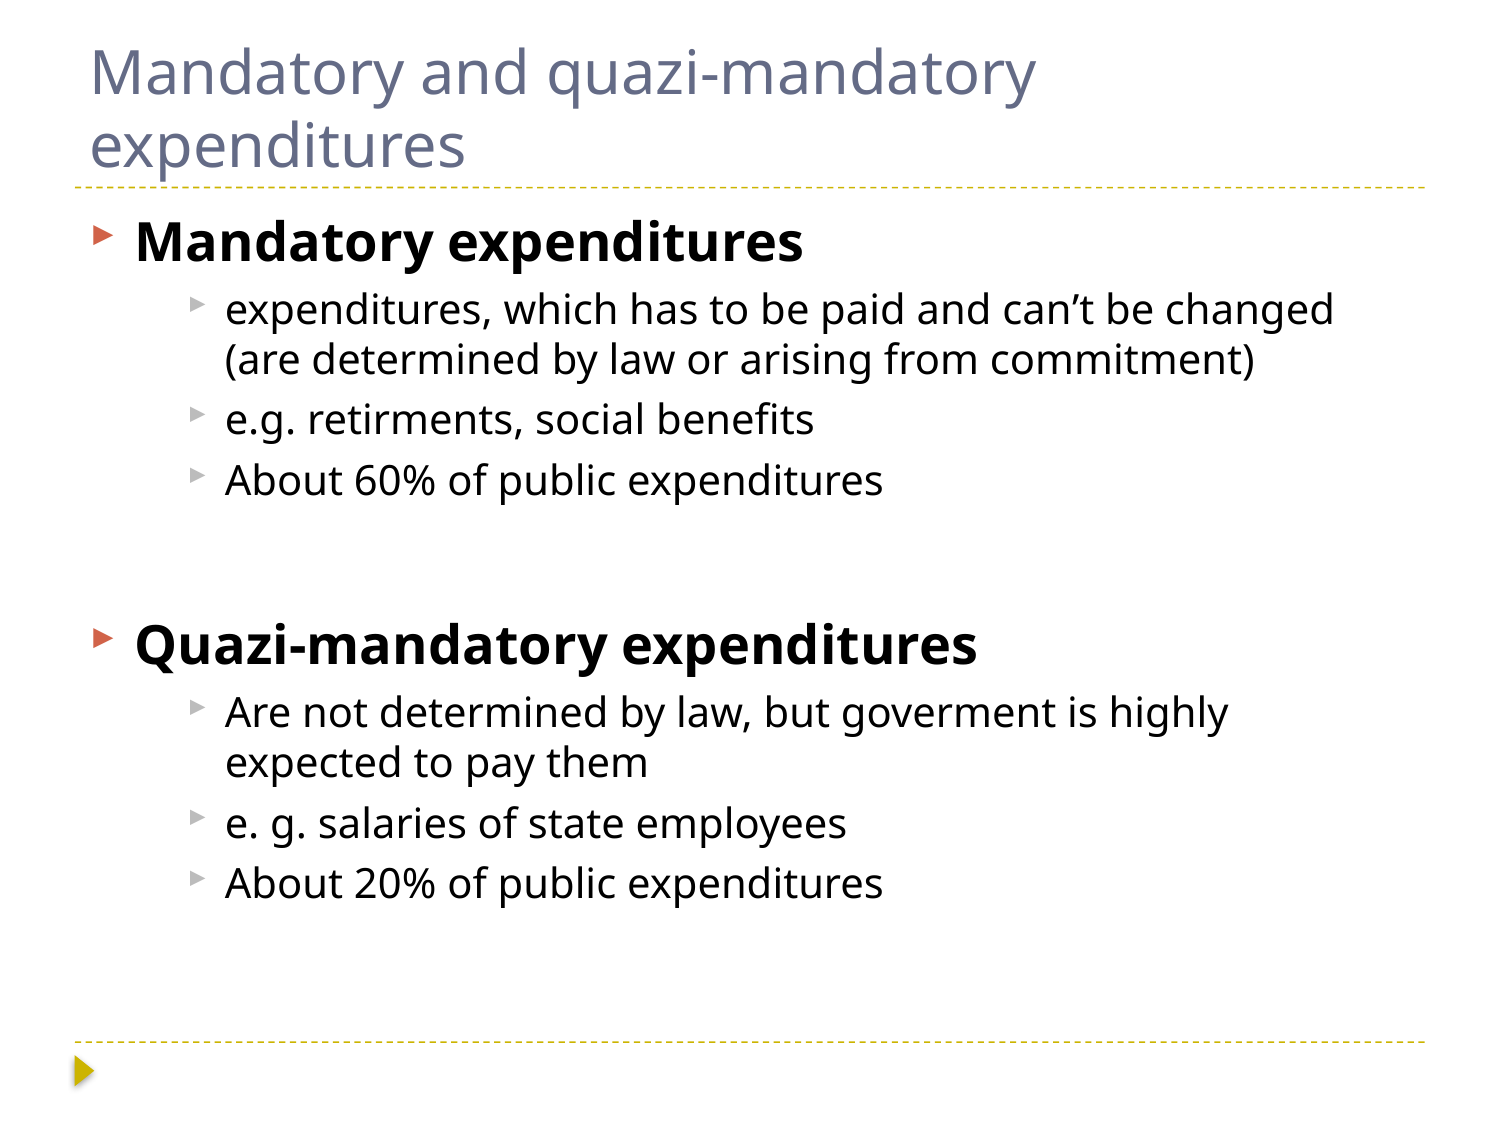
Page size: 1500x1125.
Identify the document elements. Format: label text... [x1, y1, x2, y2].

title Mandatory and quazi-mandatory expenditures [75, 24, 1425, 188]
list Mandatory expenditures expenditures, which has to be paid and can’t be changed (are determined by law or arising from commitment) e.g. retirments, social benefits About 60% of public expenditures Quazi-mandatory expenditures Are not determined by law, but goverment is highly expected to pay them e. g. salaries of state employees About 20% of public expenditures [75, 200, 1425, 1010]
